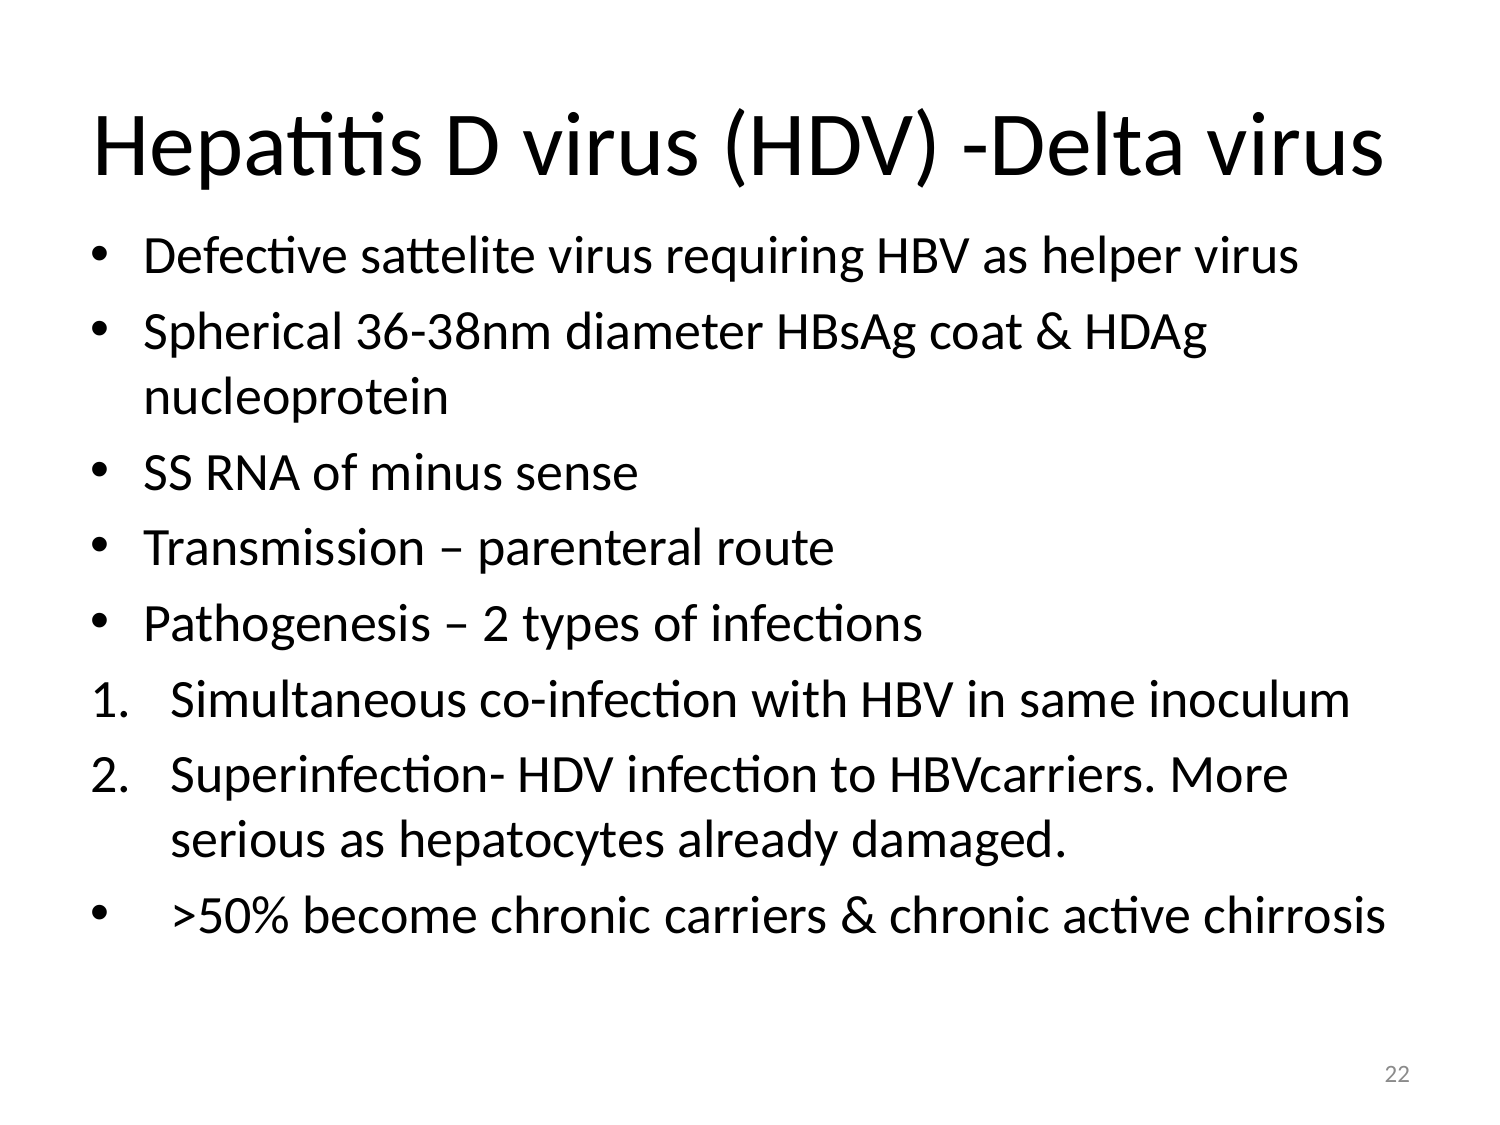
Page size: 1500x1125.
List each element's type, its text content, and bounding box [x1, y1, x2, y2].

slide_number 22 [1074, 1042, 1425, 1103]
title Hepatitis D virus (HDV) -Delta virus [75, 45, 1425, 212]
list Defective sattelite virus requiring HBV as helper virus Spherical 36-38nm diameter HBsAg coat & HDAg nucleoprotein SS RNA of minus sense Transmission – parenteral route Pathogenesis – 2 types of infections Simultaneous co-infection with HBV in same inoculum Superinfection- HDV infection to HBVcarriers. More serious as hepatocytes already damaged. >50% become chronic carriers & chronic active chirrosis [75, 212, 1425, 1005]
